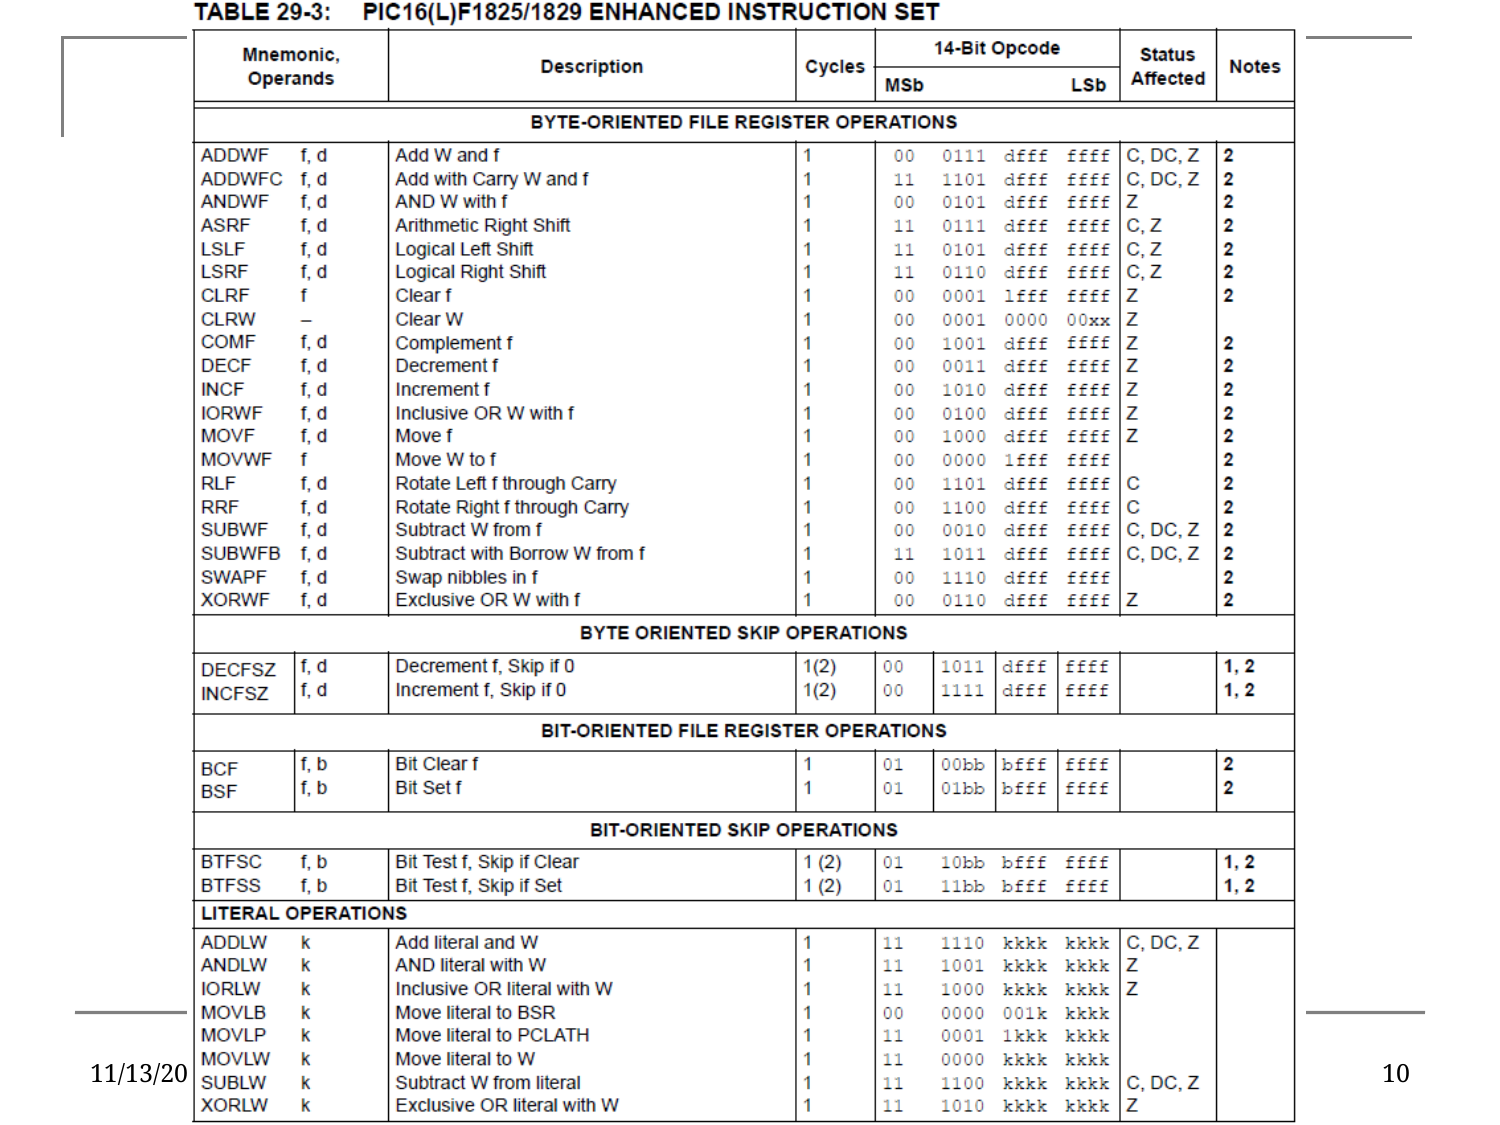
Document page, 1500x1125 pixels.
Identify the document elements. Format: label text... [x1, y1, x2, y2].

picture [187, 0, 1307, 1125]
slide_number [74, 1023, 182, 1100]
slide_number 10 [1312, 1023, 1426, 1100]
